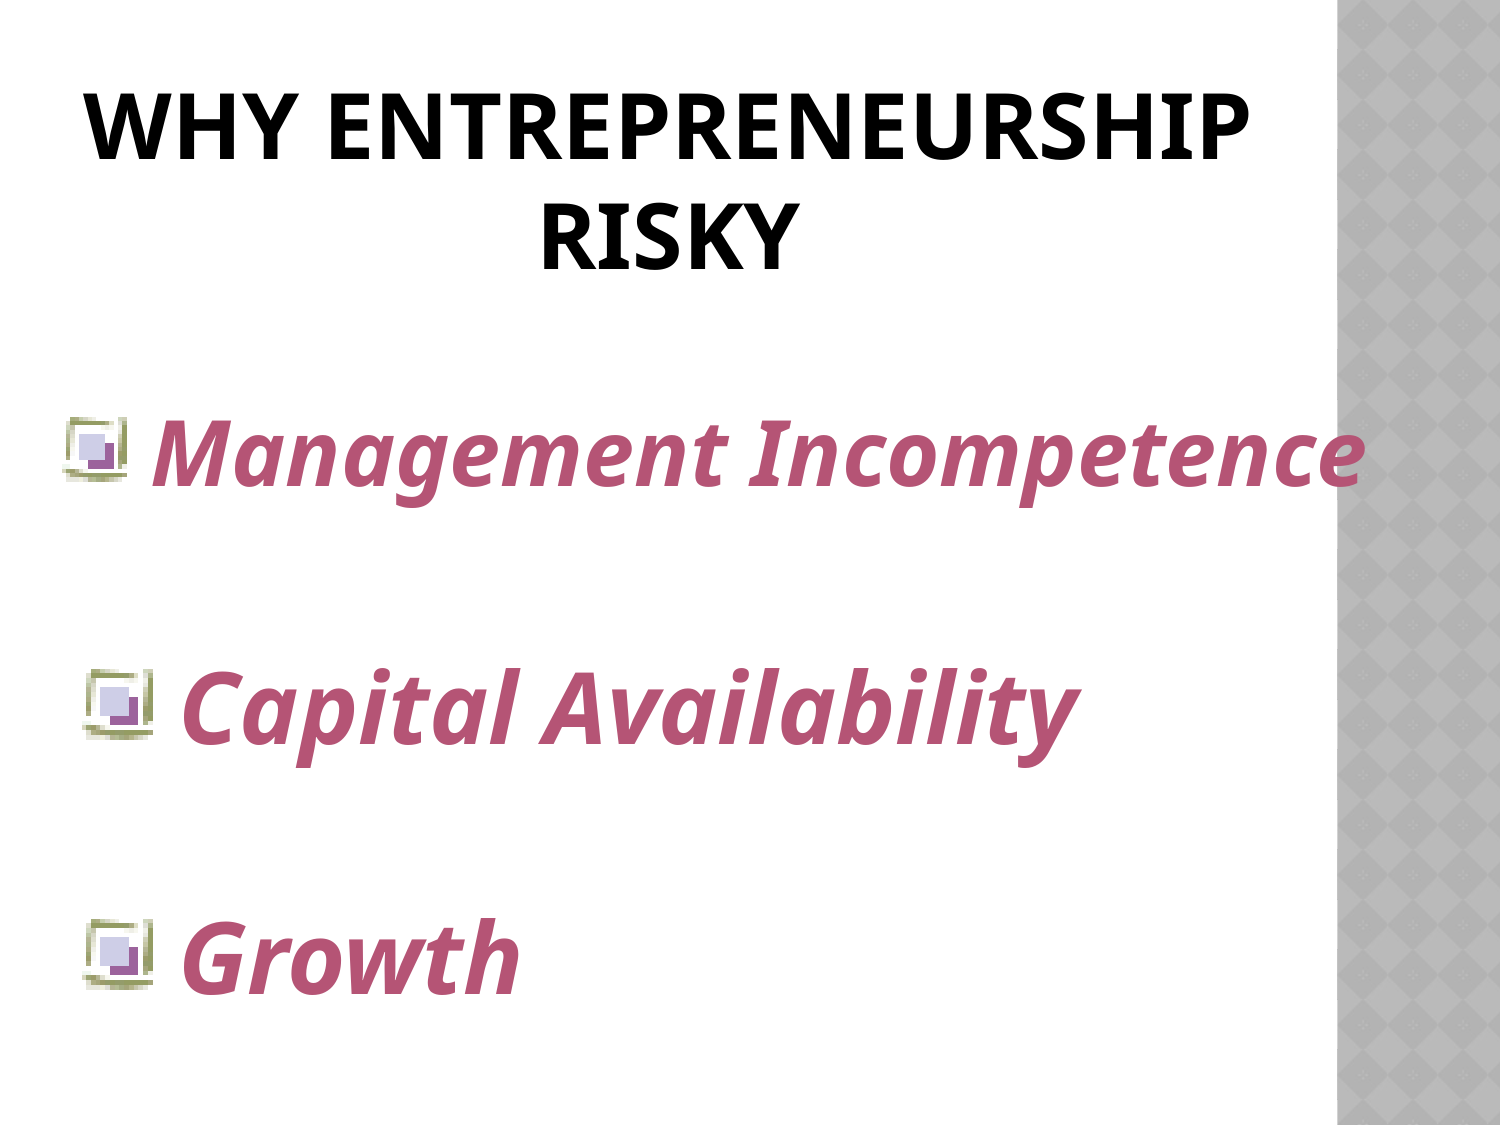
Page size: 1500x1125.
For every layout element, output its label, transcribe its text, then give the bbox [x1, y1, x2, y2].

text_box Management Incompetence [47, 387, 1384, 513]
picture [82, 669, 153, 740]
picture [62, 417, 127, 482]
text_box Capital Availability [67, 637, 1148, 773]
picture [82, 919, 153, 990]
text_box Growth [67, 887, 539, 1023]
title Why entrepreneurship risky [75, 52, 1263, 288]
